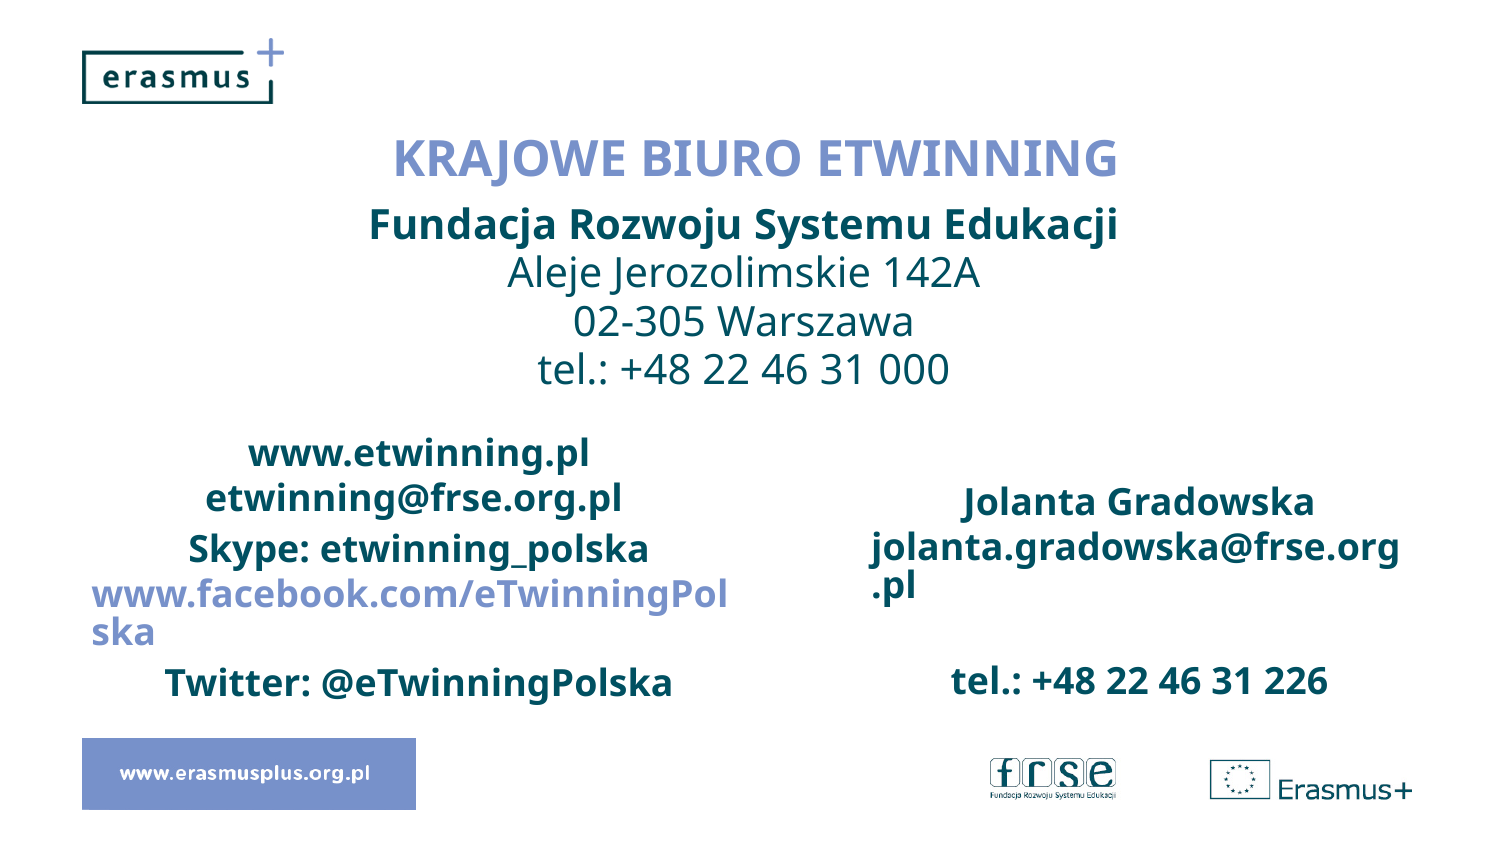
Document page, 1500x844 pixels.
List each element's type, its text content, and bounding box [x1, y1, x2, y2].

picture [82, 38, 284, 104]
text_box Jolanta Gradowska jolanta.gradowska@frse.org.pl tel.: +48 22 46 31 226 [856, 470, 1424, 672]
picture [82, 738, 416, 810]
title Krajowe biuro eTwinning [112, 102, 1400, 210]
text_box www.etwinning.pl etwinning@frse.org.pl Skype: etwinning_polska www.facebook.com/eTwinningPolska Twitter: @eTwinningPolska [76, 421, 762, 674]
picture [990, 758, 1412, 800]
text_box Fundacja Rozwoju Systemu Edukacji Aleje Jerozolimskie 142A 02-305 Warszawa tel.: +48 22 46 31 000 [336, 200, 1152, 306]
